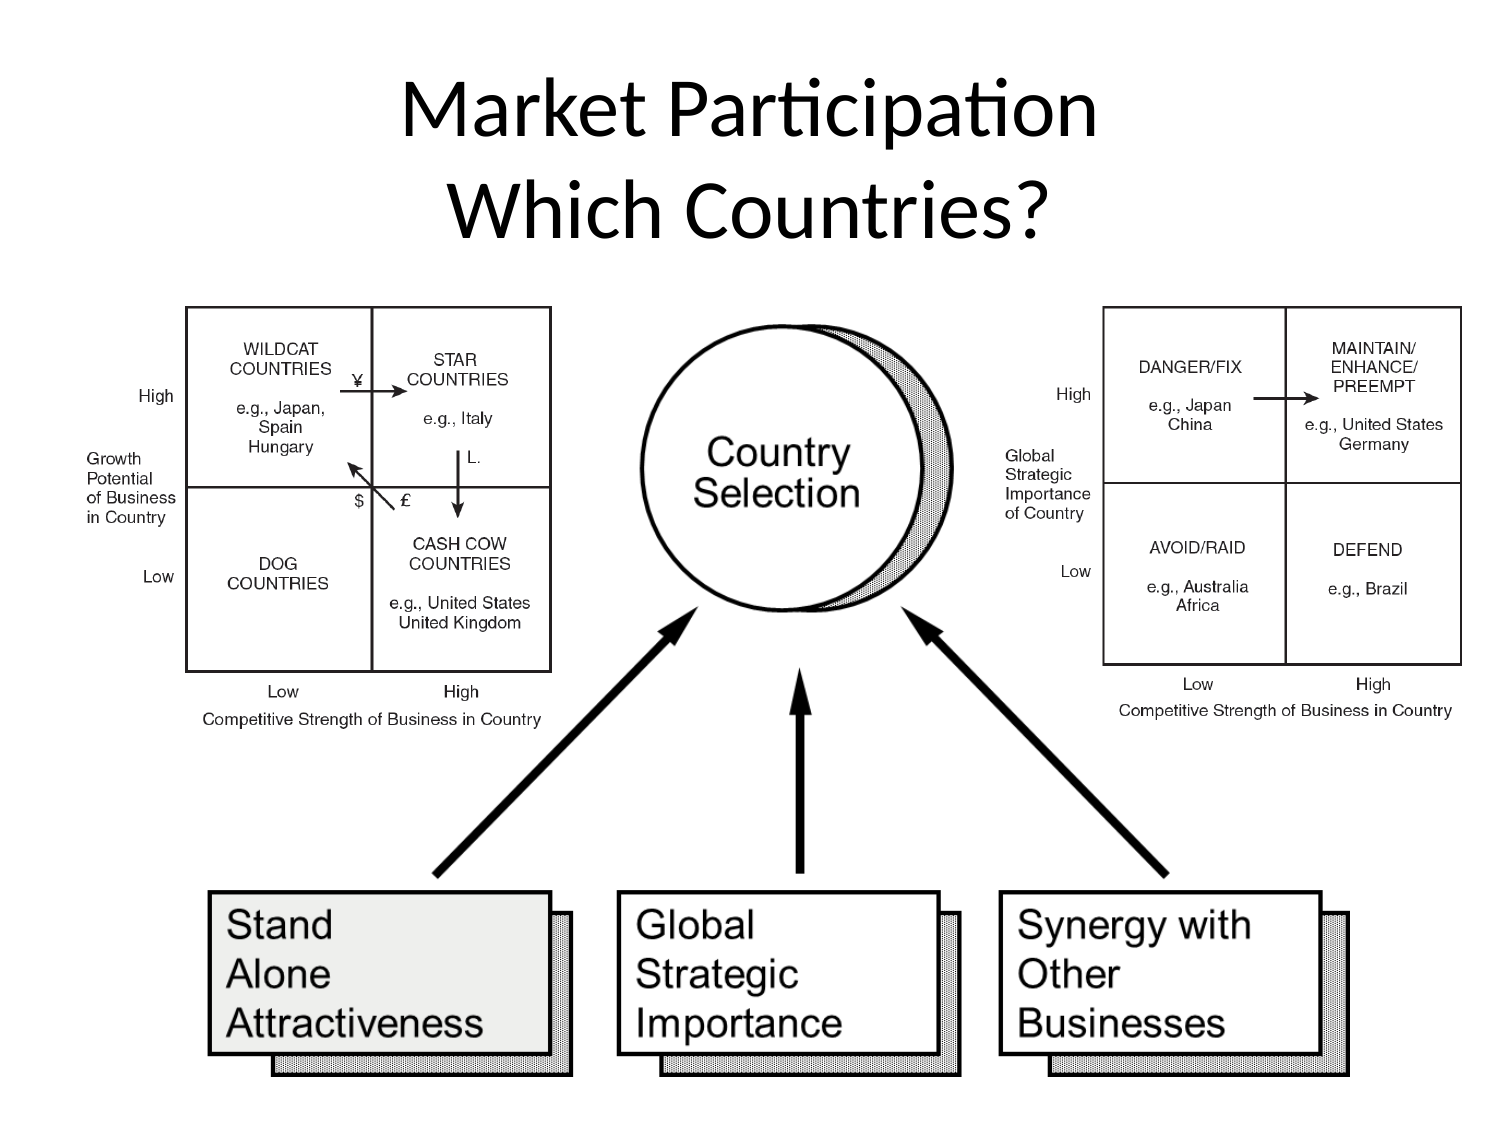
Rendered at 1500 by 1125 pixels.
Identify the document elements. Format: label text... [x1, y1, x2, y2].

title Market Participation Which Countries? [75, 45, 1425, 263]
picture [74, 297, 1465, 1077]
